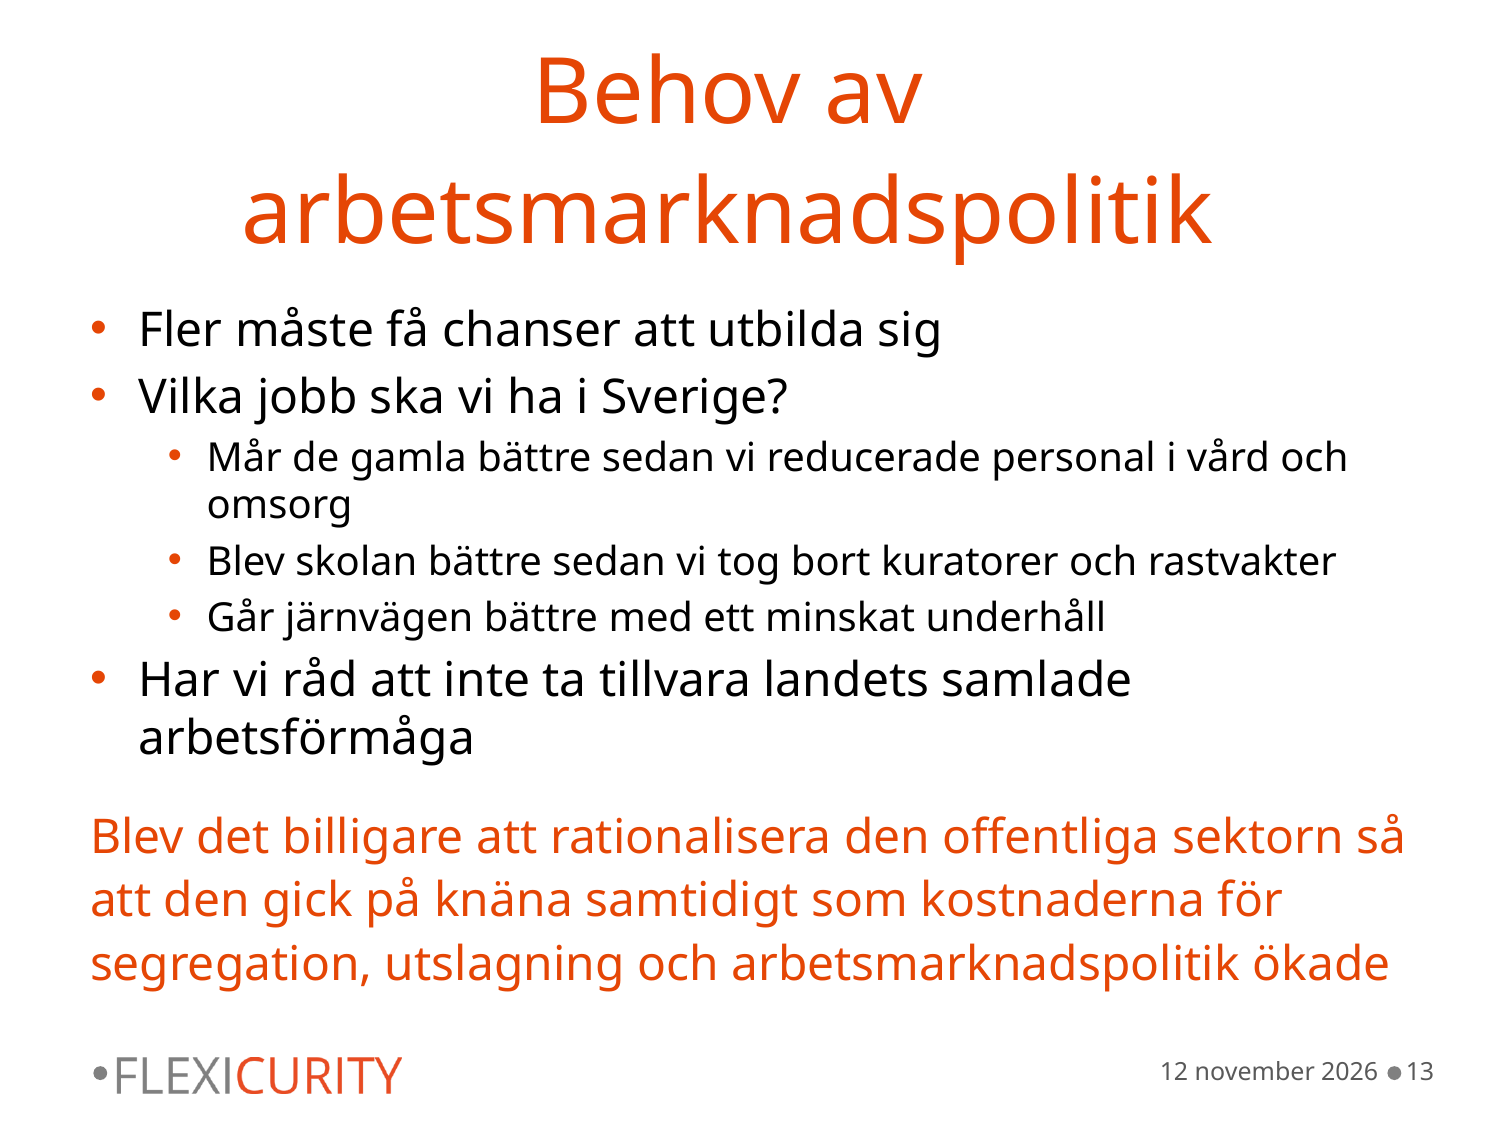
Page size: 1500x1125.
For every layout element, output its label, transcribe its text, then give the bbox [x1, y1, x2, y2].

list Fler måste få chanser att utbilda sig Vilka jobb ska vi ha i Sverige? Mår de gamla bättre sedan vi reducerade personal i vård och omsorg Blev skolan bättre sedan vi tog bort kuratorer och rastvakter Går järnvägen bättre med ett minskat underhåll Har vi råd att inte ta tillvara landets samlade arbetsförmåga Blev det billigare att rationalisera den offentliga sektorn så att den gick på knäna samtidigt som kostnaderna för segregation, utslagning och arbetsmarknadspolitik ökade [75, 290, 1425, 1005]
slide_number 13 [1401, 1042, 1494, 1103]
picture [111, 1057, 402, 1095]
footer [108, 1042, 576, 1103]
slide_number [1043, 1042, 1386, 1103]
title Behov av arbetsmarknadspolitik [53, 7, 1404, 270]
